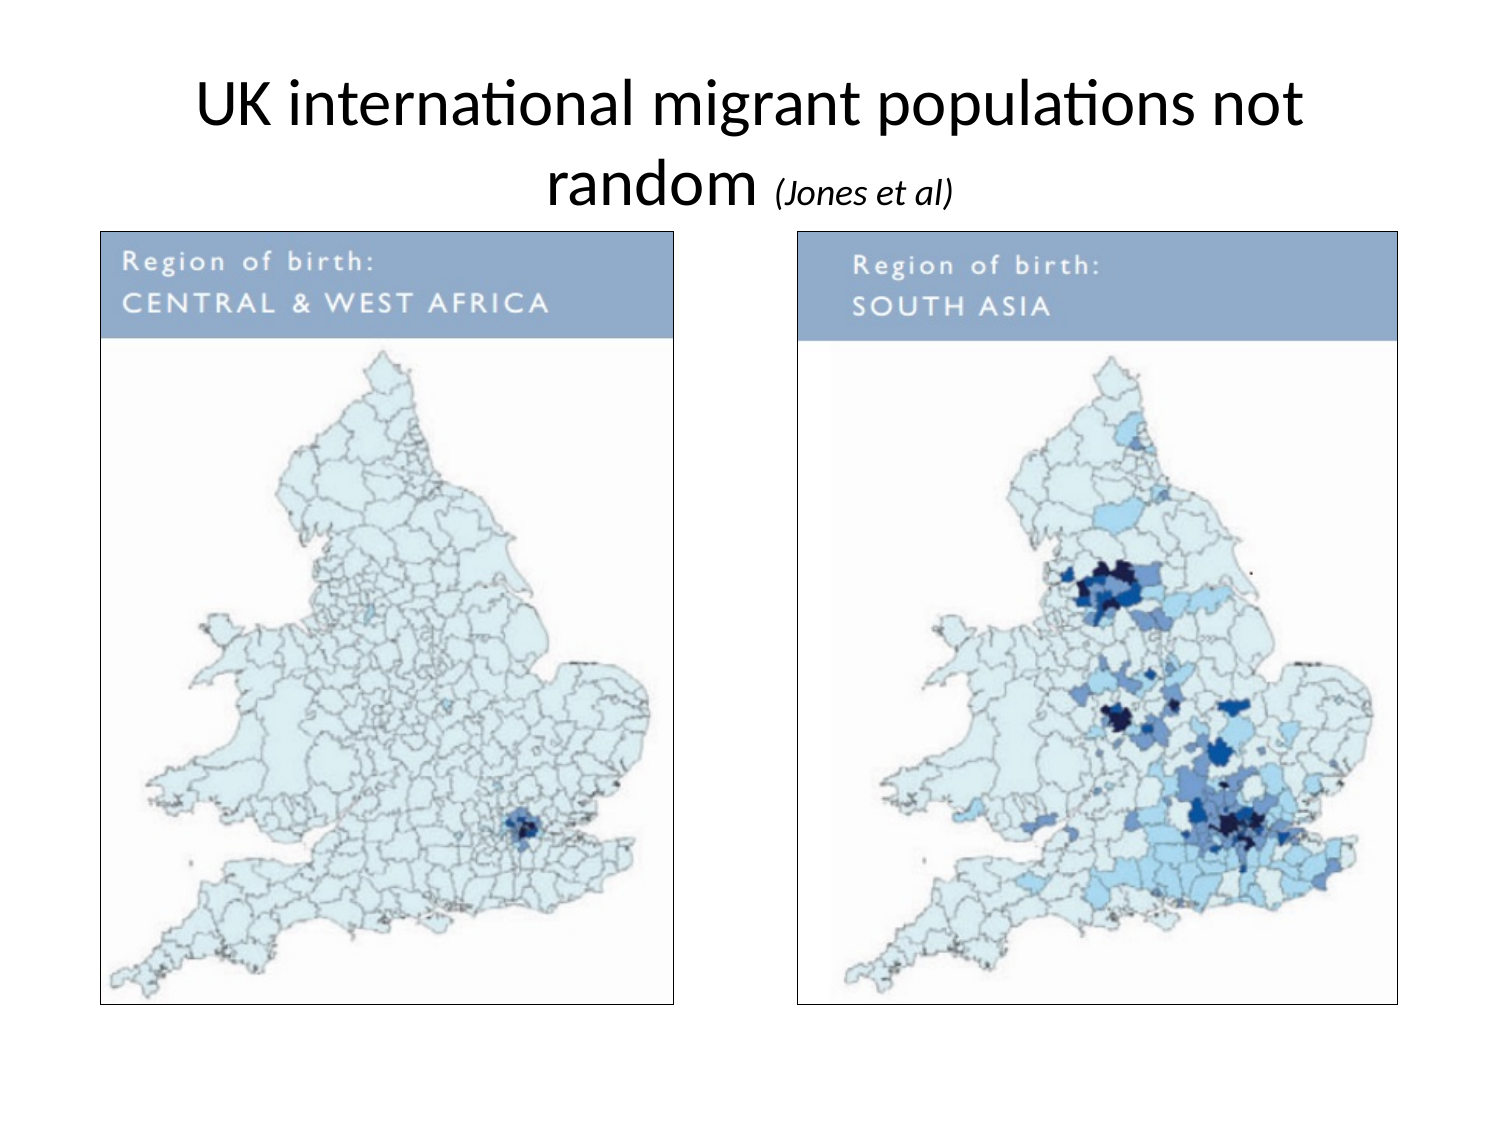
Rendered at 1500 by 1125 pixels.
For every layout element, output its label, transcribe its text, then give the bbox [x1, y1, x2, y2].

title UK international migrant populations not random (Jones et al) [75, 45, 1425, 233]
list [100, 231, 674, 1006]
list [796, 231, 1399, 1006]
